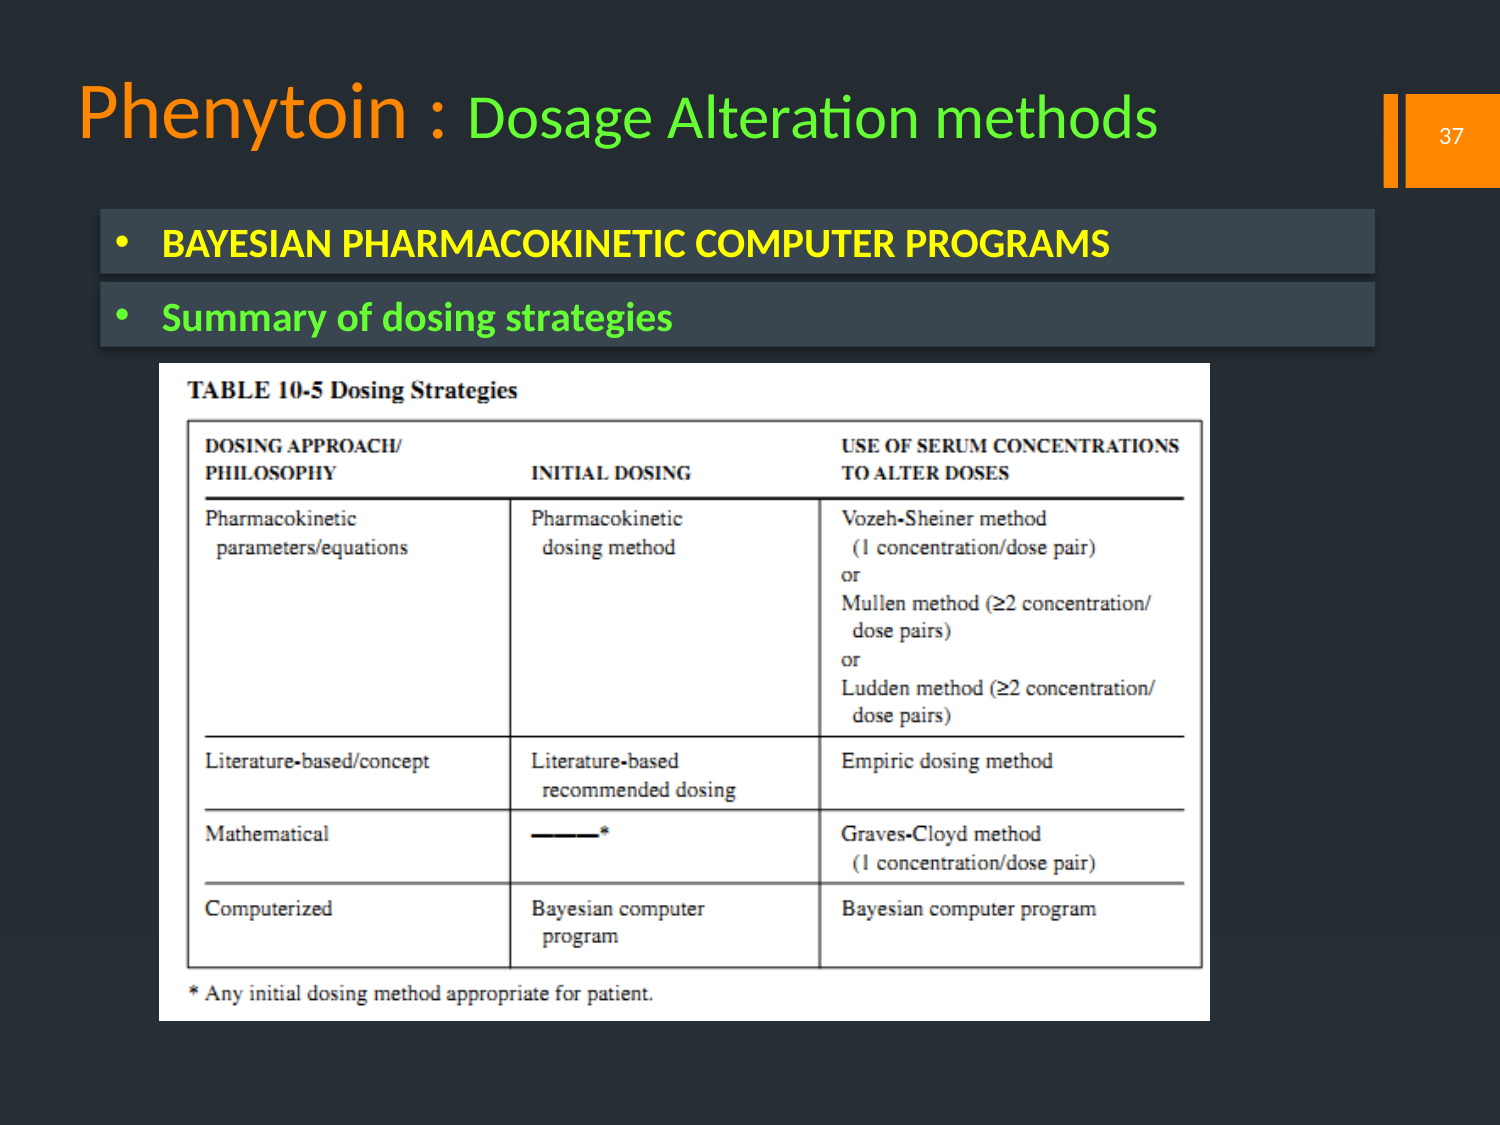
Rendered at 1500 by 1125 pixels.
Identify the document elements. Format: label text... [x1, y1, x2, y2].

text_box BAYESIAN PHARMACOKINETIC COMPUTER PROGRAMS [100, 208, 1376, 274]
slide_number 37 [1399, 112, 1480, 157]
text_box Summary of dosing strategies [100, 281, 1376, 347]
picture [159, 362, 1210, 1021]
title Phenytoin : Dosage Alteration methods [62, 50, 1338, 163]
